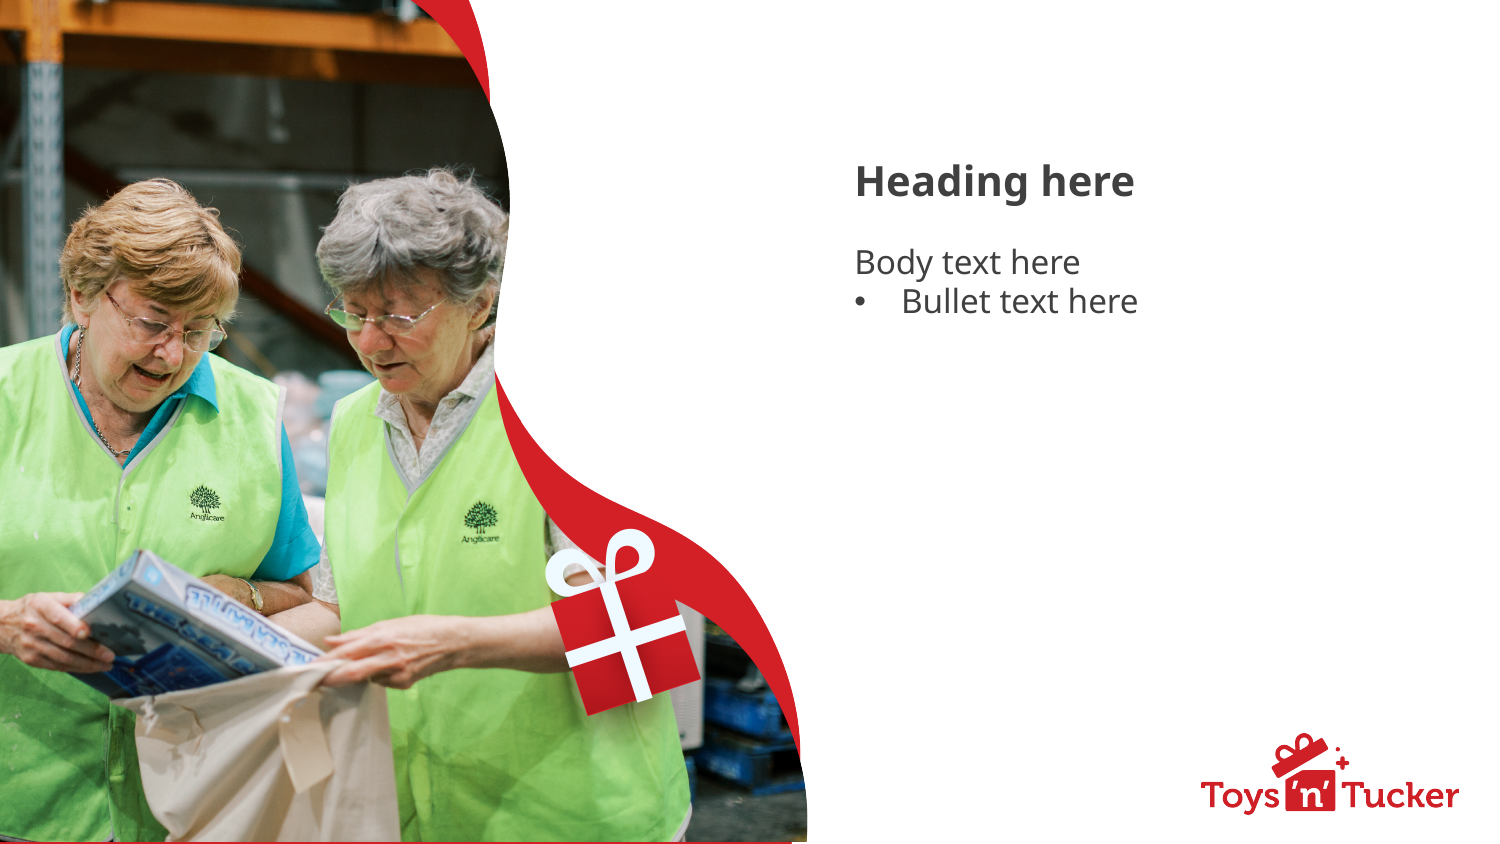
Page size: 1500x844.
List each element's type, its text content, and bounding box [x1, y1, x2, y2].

text_box Body text here Bullet text here [839, 233, 1341, 328]
picture [0, 0, 1500, 844]
text_box Heading here [839, 147, 1313, 213]
